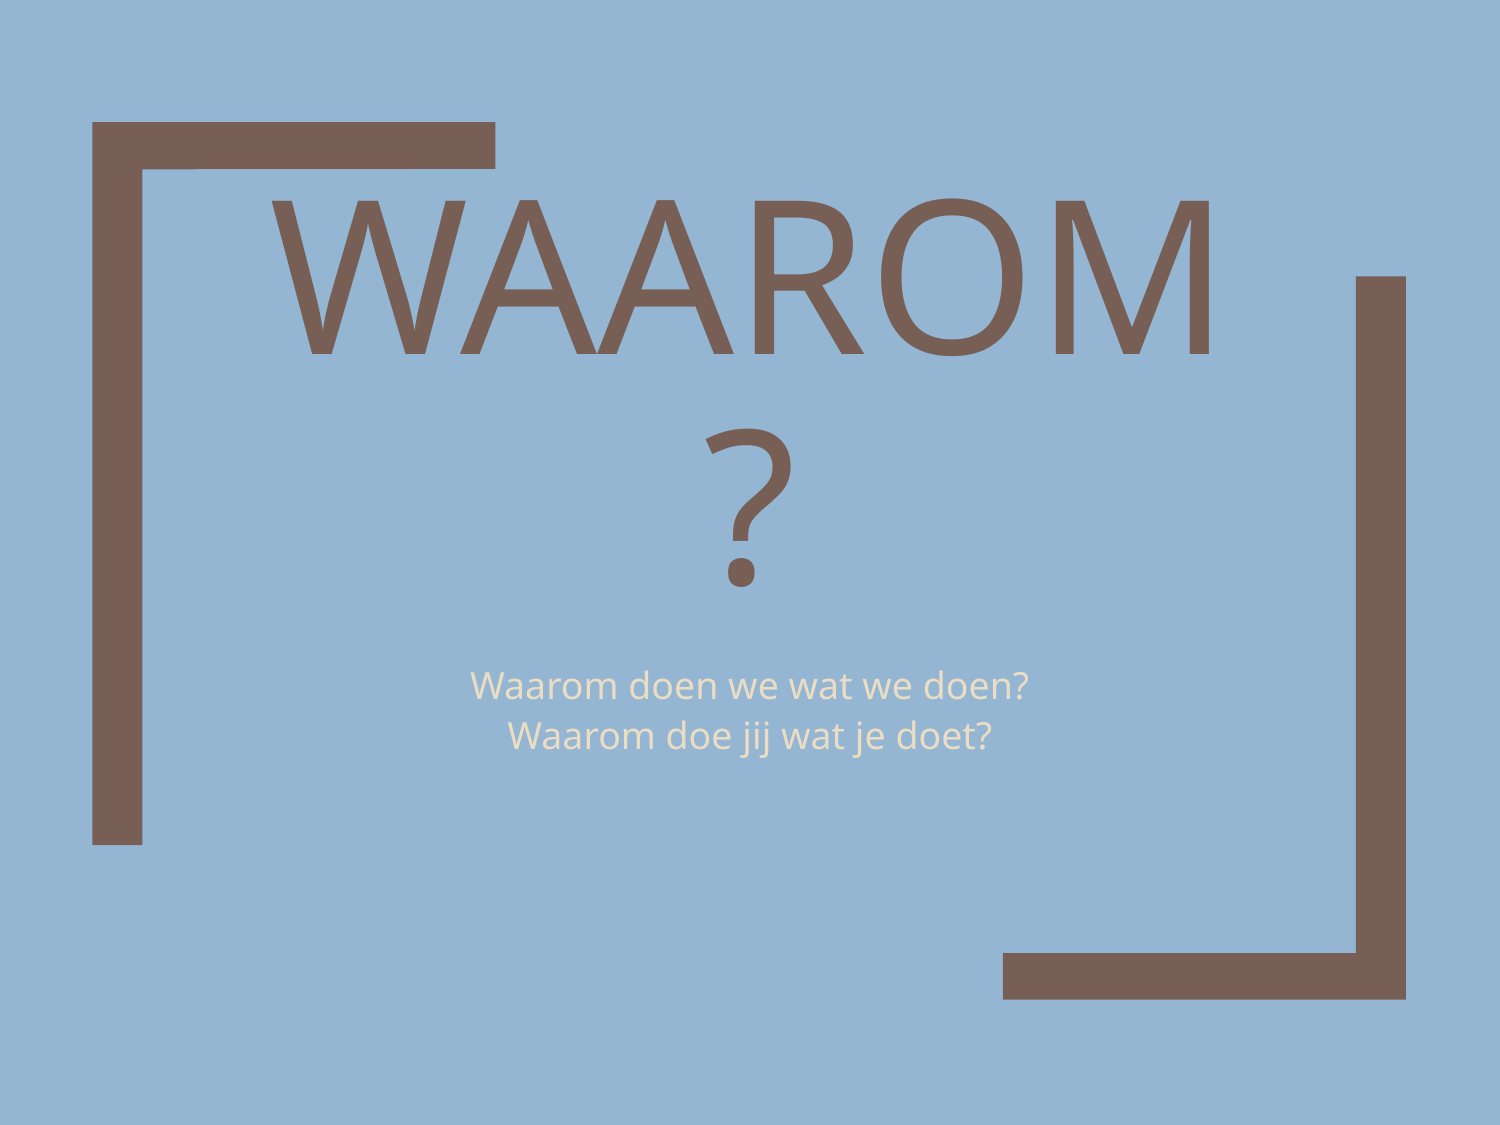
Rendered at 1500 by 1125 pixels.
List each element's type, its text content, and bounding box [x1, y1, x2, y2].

title WAAROM? [235, 293, 1265, 638]
subtitle Waarom doen we wat we doen? Waarom doe jij wat je doet? [329, 649, 1171, 828]
